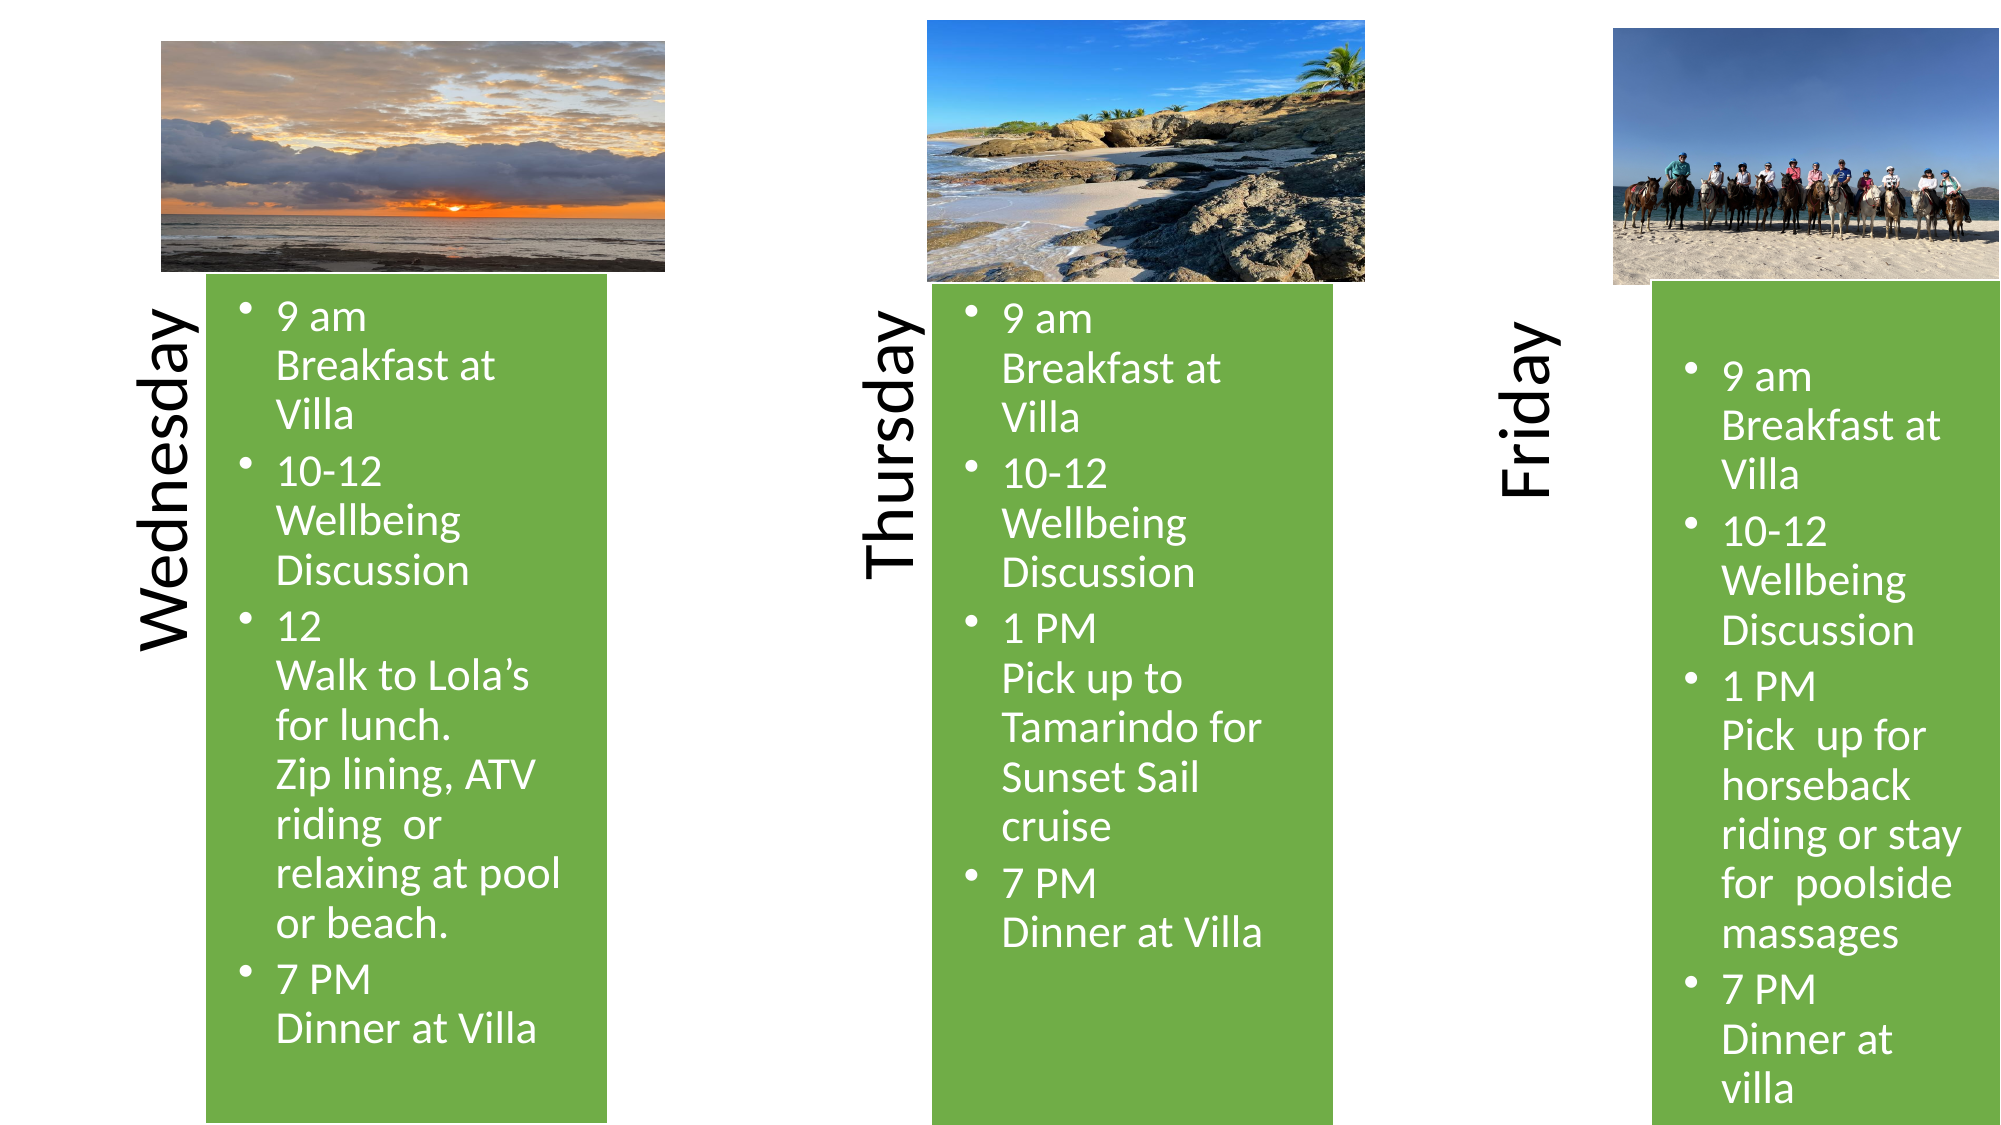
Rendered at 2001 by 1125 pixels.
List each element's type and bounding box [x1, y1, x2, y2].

text_box [78, 16, 2000, 1125]
